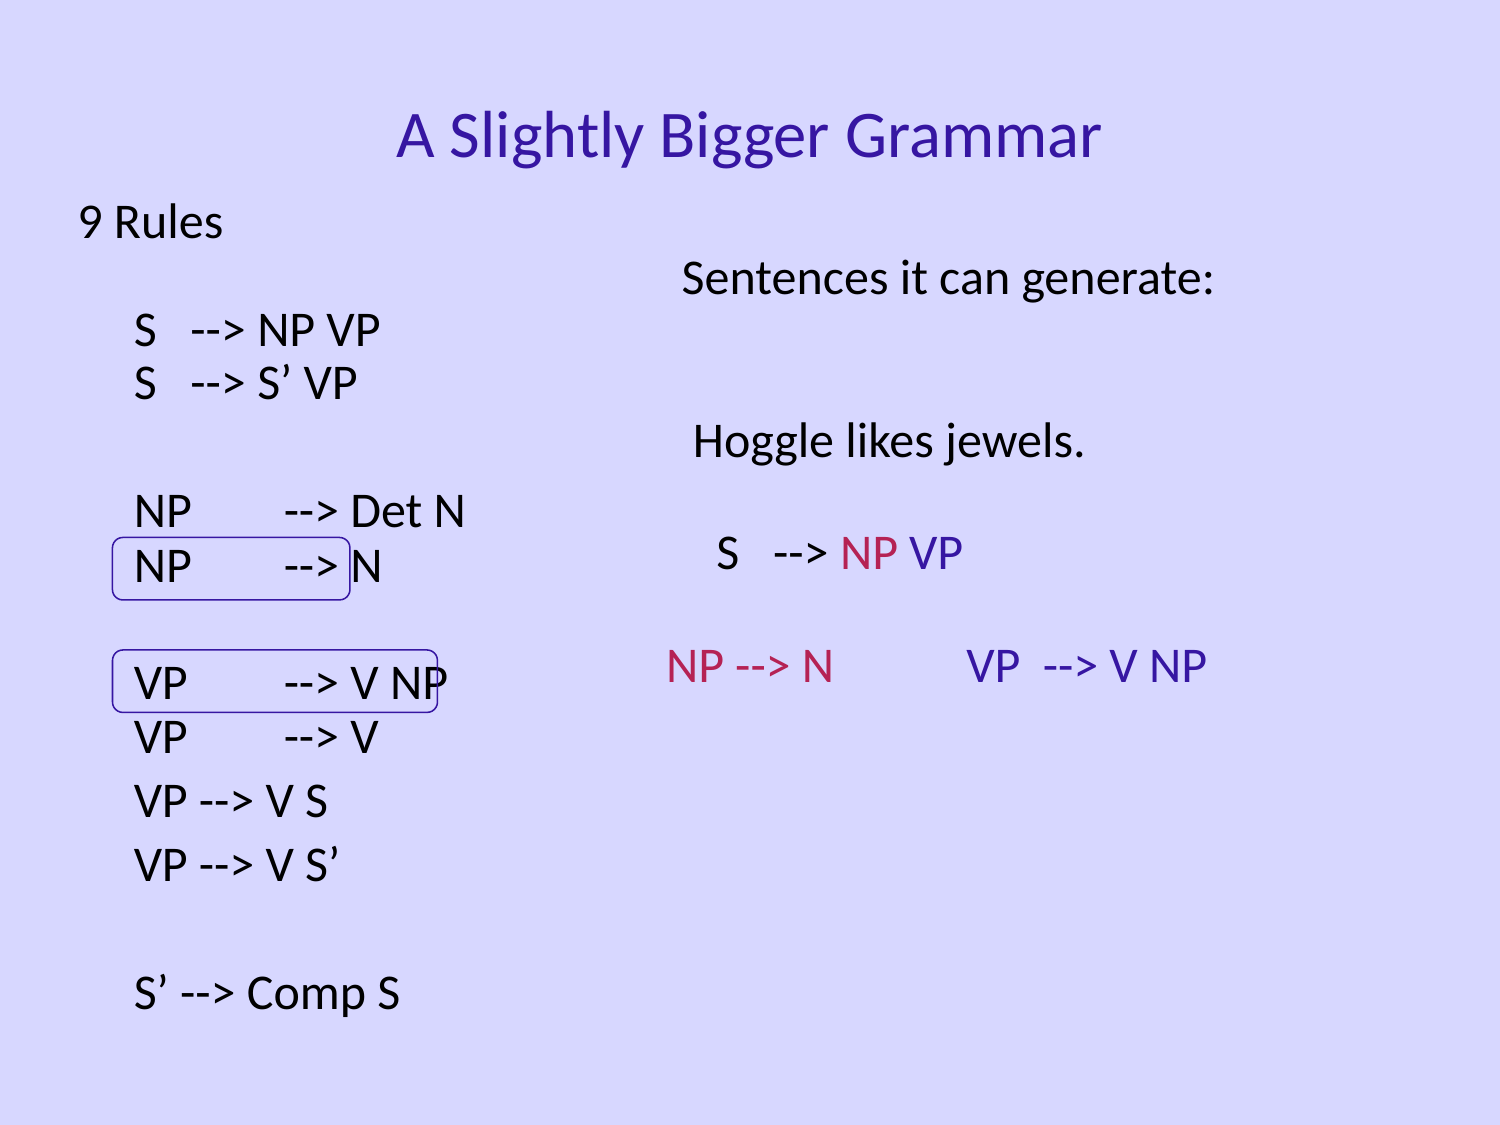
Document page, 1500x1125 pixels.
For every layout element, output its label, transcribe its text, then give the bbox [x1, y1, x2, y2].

text_box S --> NP VP [701, 512, 979, 588]
text_box [112, 649, 438, 713]
text_box [112, 537, 350, 600]
text_box Hoggle likes jewels. [678, 399, 1101, 475]
text_box NP --> N [651, 624, 850, 700]
text_box VP --> V NP [951, 624, 1223, 700]
title A Slightly Bigger Grammar [0, 37, 1500, 226]
text_box Sentences it can generate: [666, 237, 1231, 313]
list 9 Rules S --> NP VP S --> S’ VP NP --> Det N NP --> N VP --> V NP VP --> V VP --> V S VP --> V S’ S’ --> Comp S [62, 187, 813, 1088]
